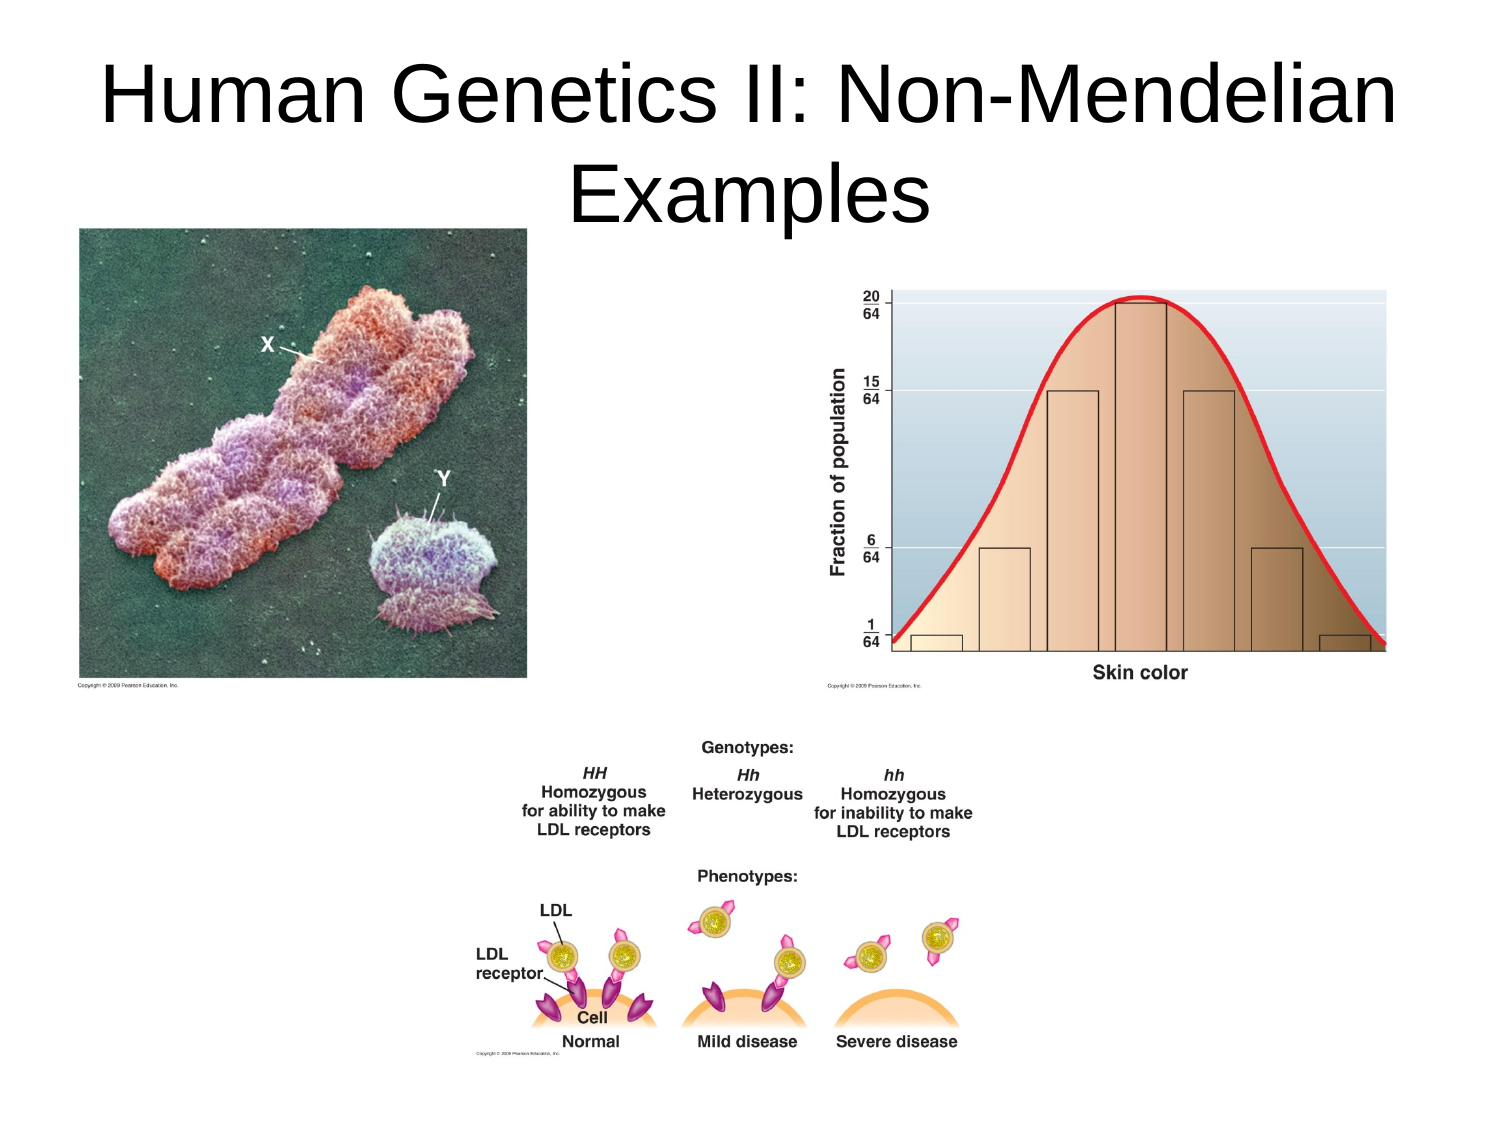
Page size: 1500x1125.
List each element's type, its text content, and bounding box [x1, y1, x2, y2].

title Human Genetics II: Non-Mendelian Examples [75, 45, 1425, 233]
picture [824, 287, 1389, 692]
picture [74, 224, 530, 692]
picture [474, 737, 976, 1060]
